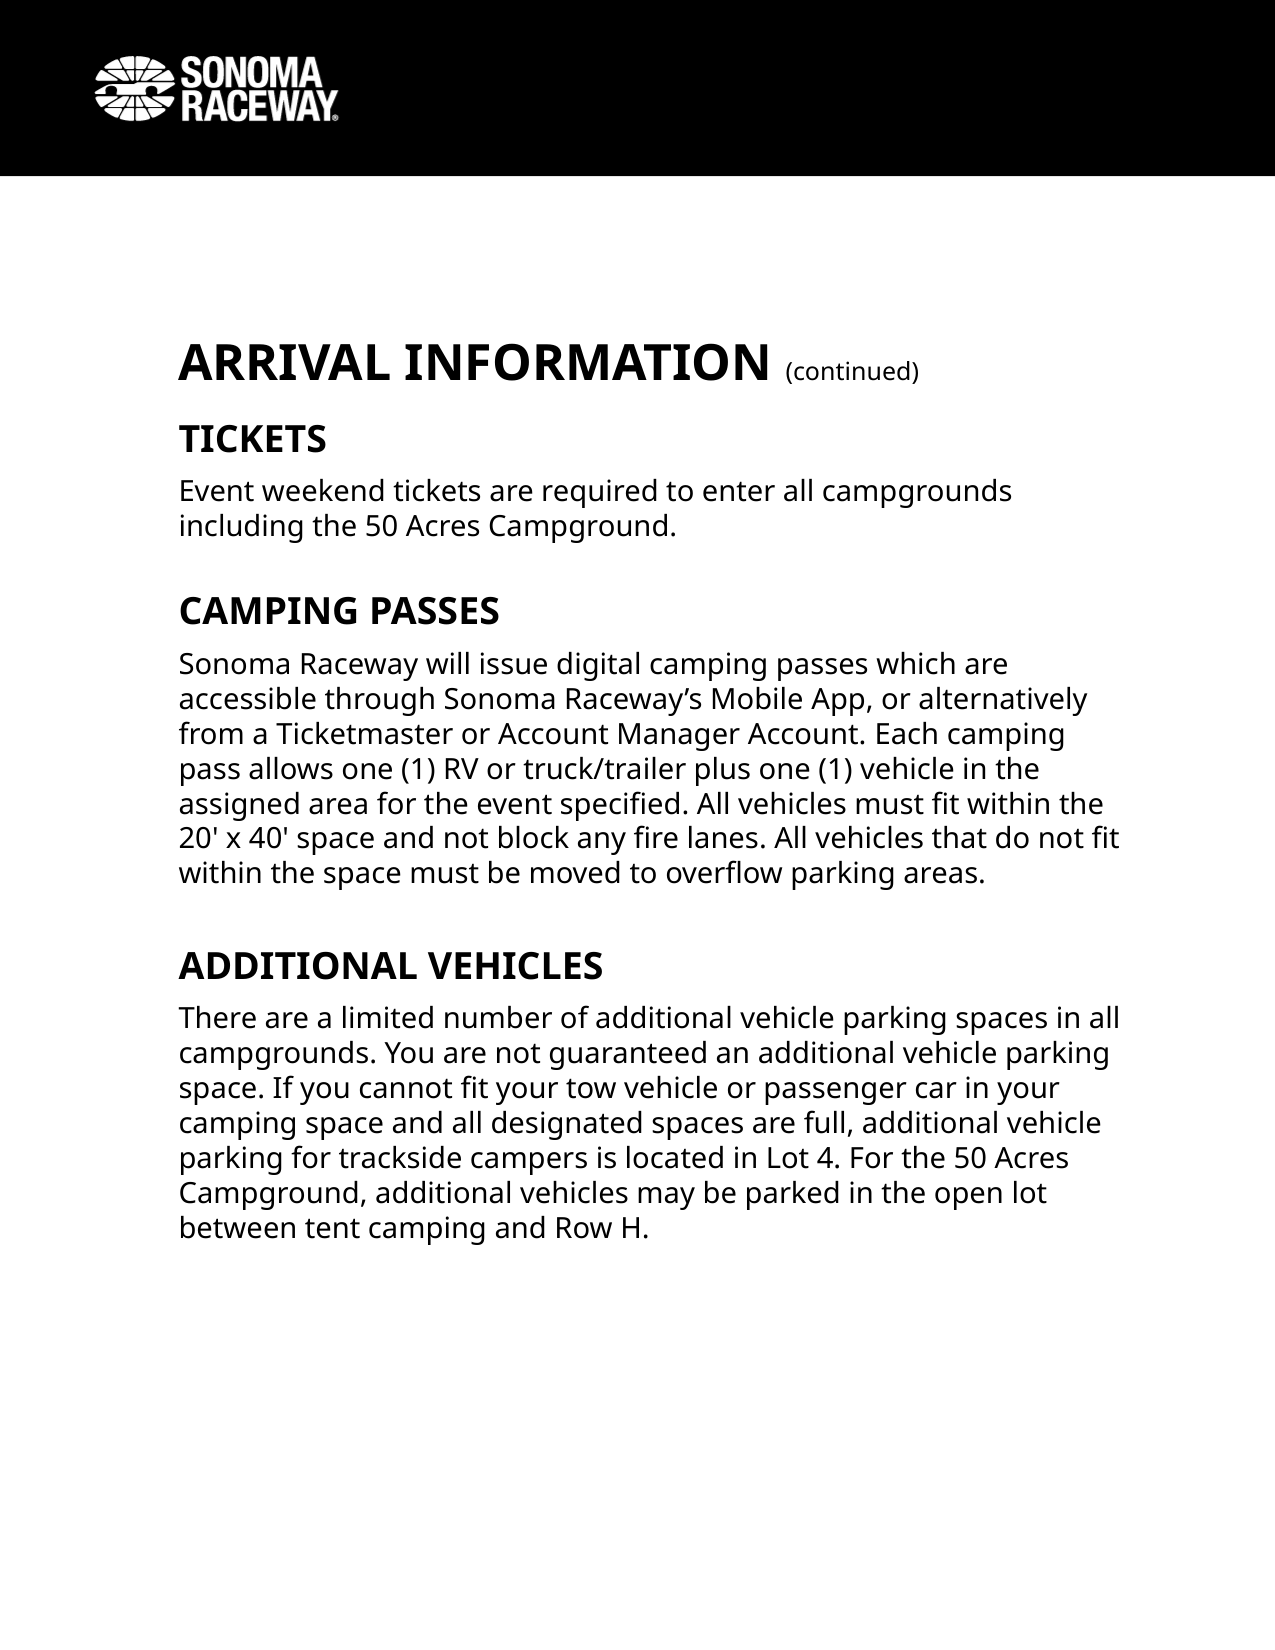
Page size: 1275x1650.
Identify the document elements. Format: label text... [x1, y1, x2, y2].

picture [0, 0, 1275, 1650]
text_box ARRIVAL INFORMATION (continued) TICKETS Event weekend tickets are required to enter all campgrounds including the 50 Acres Campground. CAMPING PASSES Sonoma Raceway will issue digital camping passes which are accessible through Sonoma Raceway’s Mobile App, or alternatively from a Ticketmaster or Account Manager Account. Each camping pass allows one (1) RV or truck/trailer plus one (1) vehicle in the assigned area for the event specified. All vehicles must fit within the 20' x 40' space and not block any fire lanes. All vehicles that do not fit within the space must be moved to overflow parking areas. ADDITIONAL VEHICLES There are a limited number of additional vehicle parking spaces in all campgrounds. You are not guaranteed an additional vehicle parking space. If you cannot fit your tow vehicle or passenger car in your camping space and all designated spaces are full, additional vehicle parking for trackside campers is located in Lot 4. For the 50 Acres Campground, additional vehicles may be parked in the open lot between tent camping and Row H. [163, 322, 1139, 1252]
